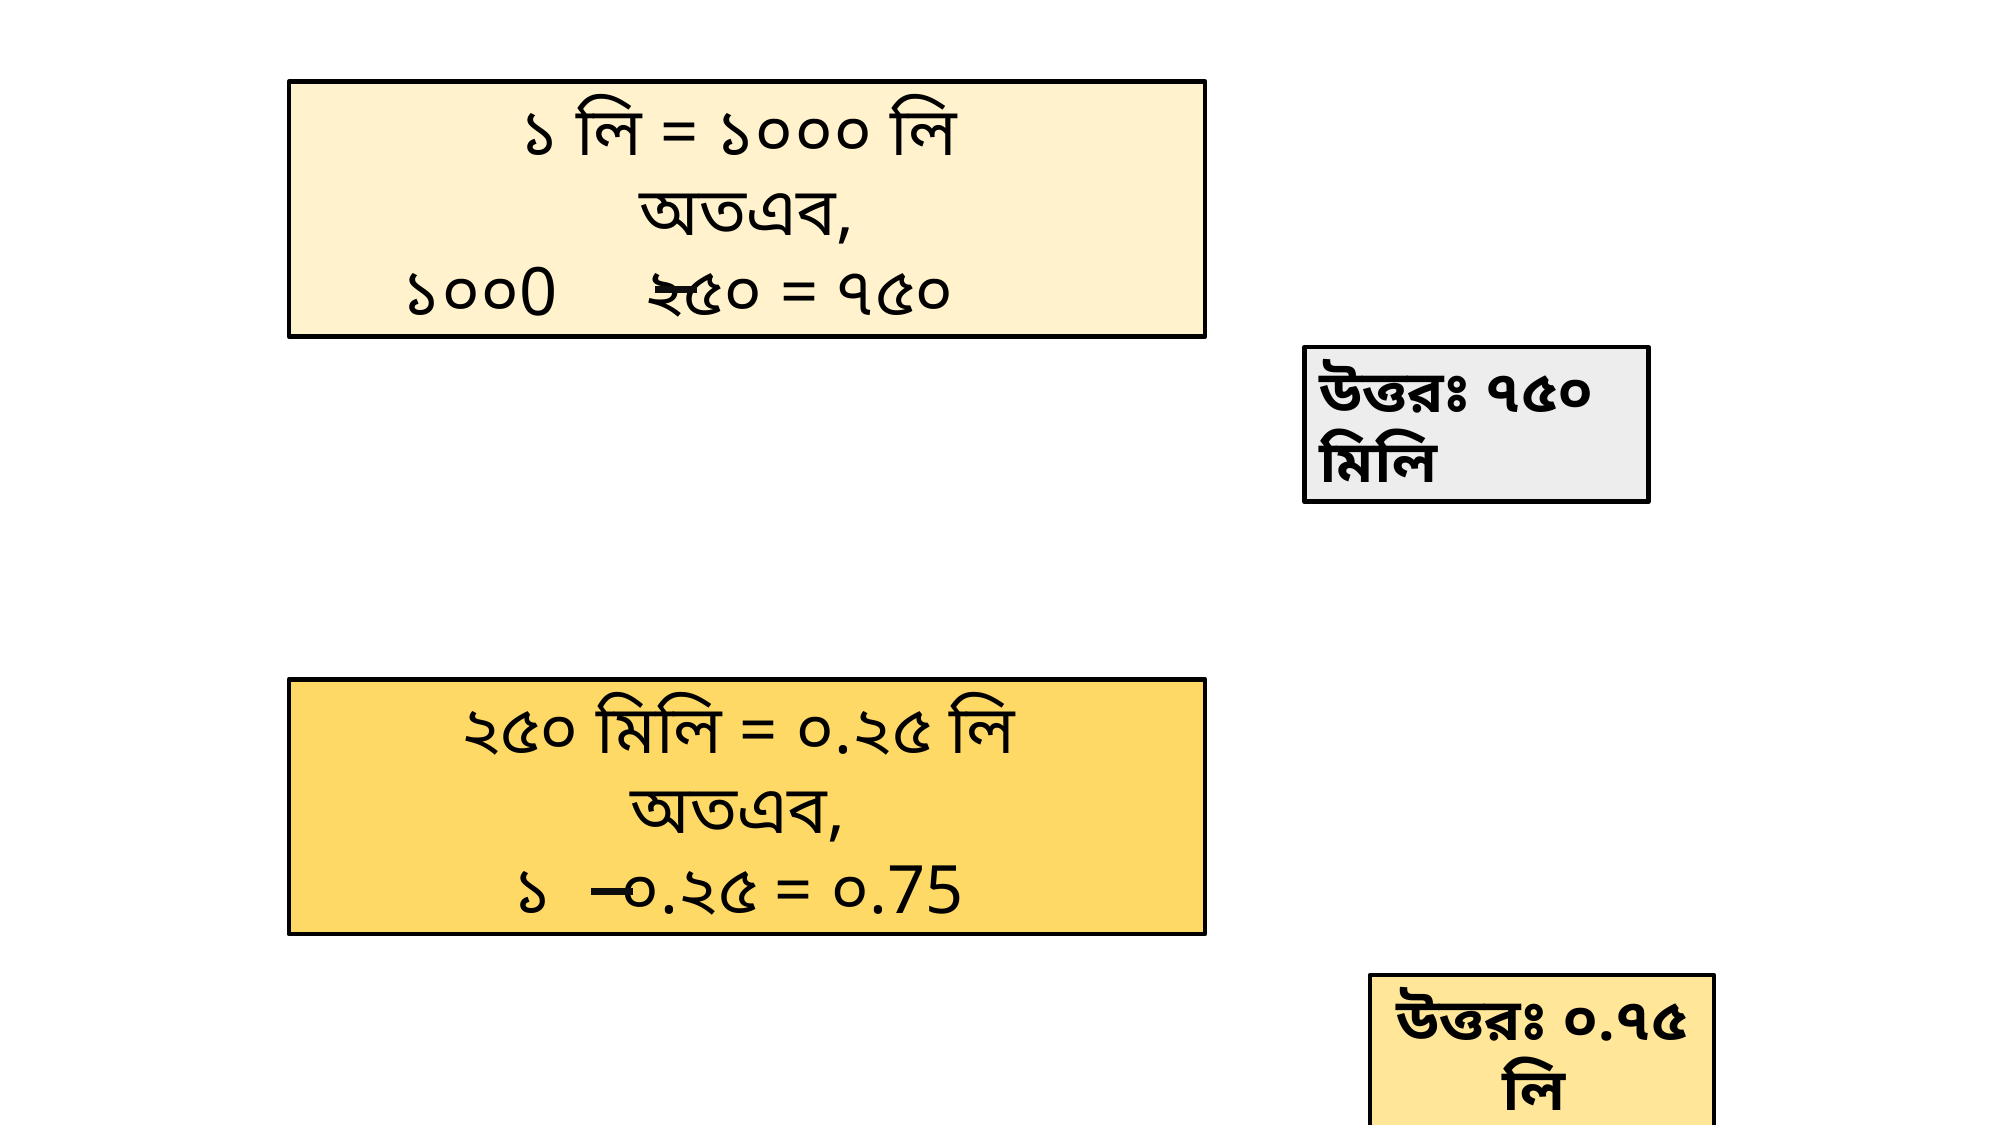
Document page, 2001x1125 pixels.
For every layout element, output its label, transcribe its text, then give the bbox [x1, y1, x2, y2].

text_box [288, 81, 1206, 340]
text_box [288, 679, 1206, 937]
text_box উত্তরঃ ৭৫০ মিলি [1304, 347, 1649, 502]
text_box উত্তরঃ ০.৭৫ লি [1370, 975, 1714, 1125]
